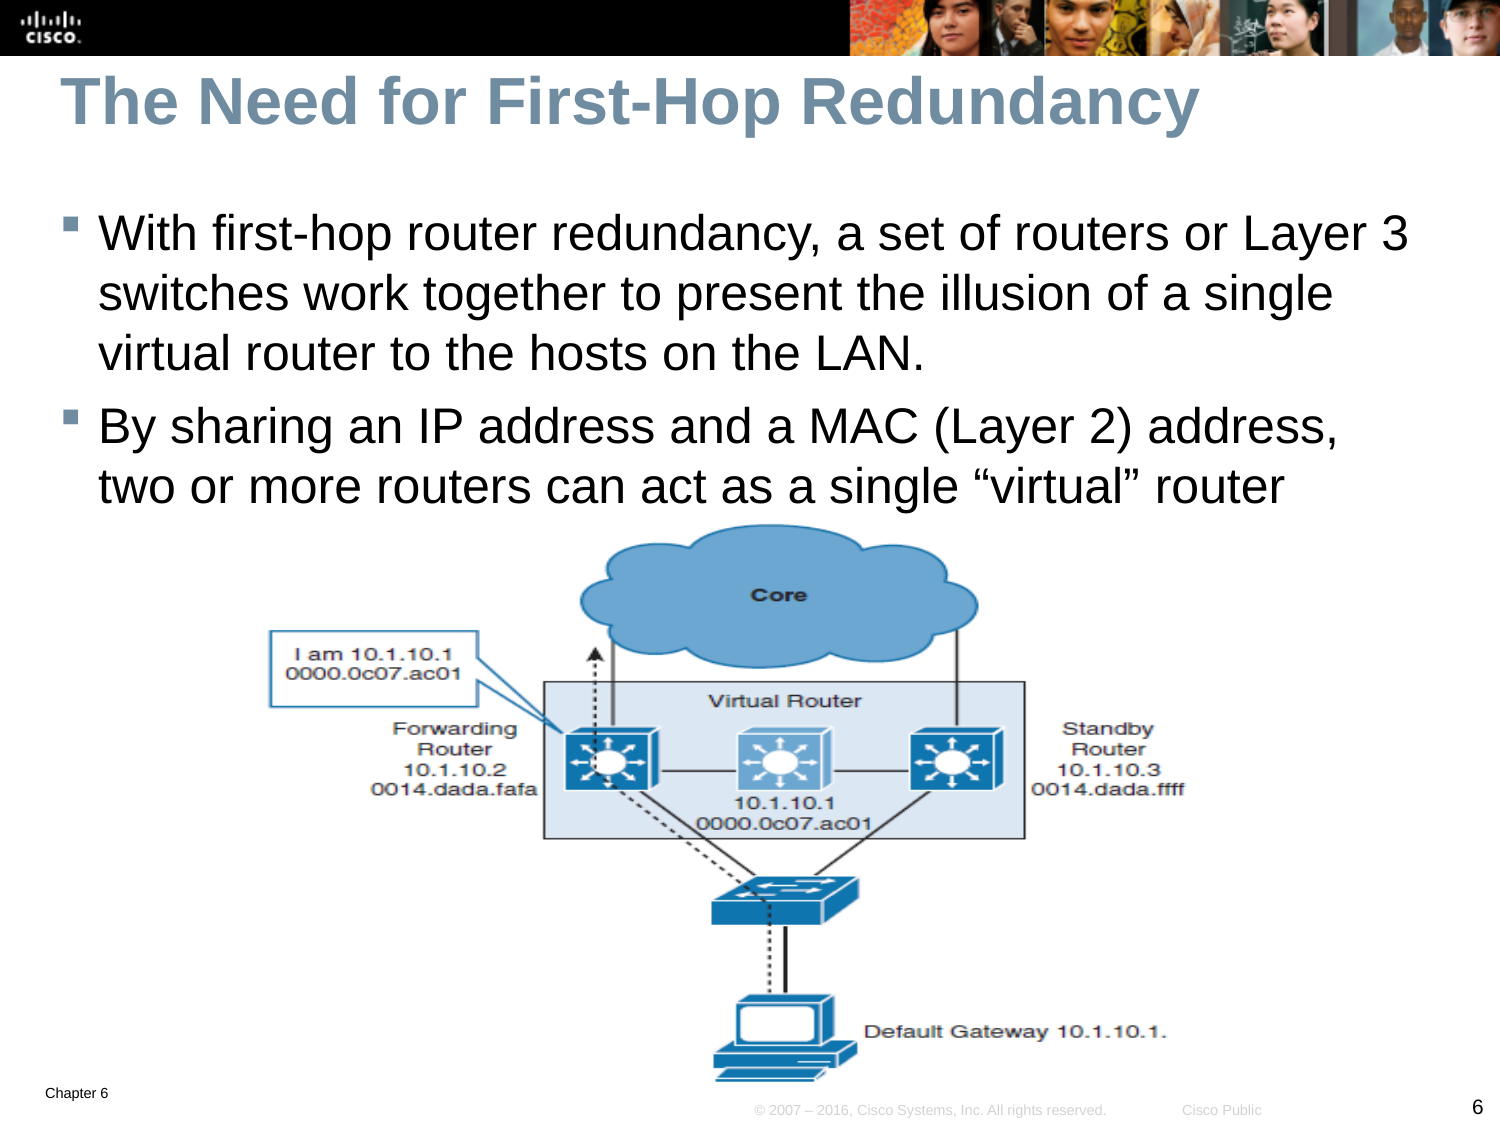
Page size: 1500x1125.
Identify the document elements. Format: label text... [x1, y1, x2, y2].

picture [206, 504, 1212, 1092]
picture [0, 0, 1500, 56]
title The Need for First-Hop Redundancy [45, 59, 1444, 182]
list With first-hop router redundancy, a set of routers or Layer 3 switches work together to present the illusion of a single virtual router to the hosts on the LAN. By sharing an IP address and a MAC (Layer 2) address, two or more routers can act as a single “virtual” router [45, 193, 1444, 1037]
